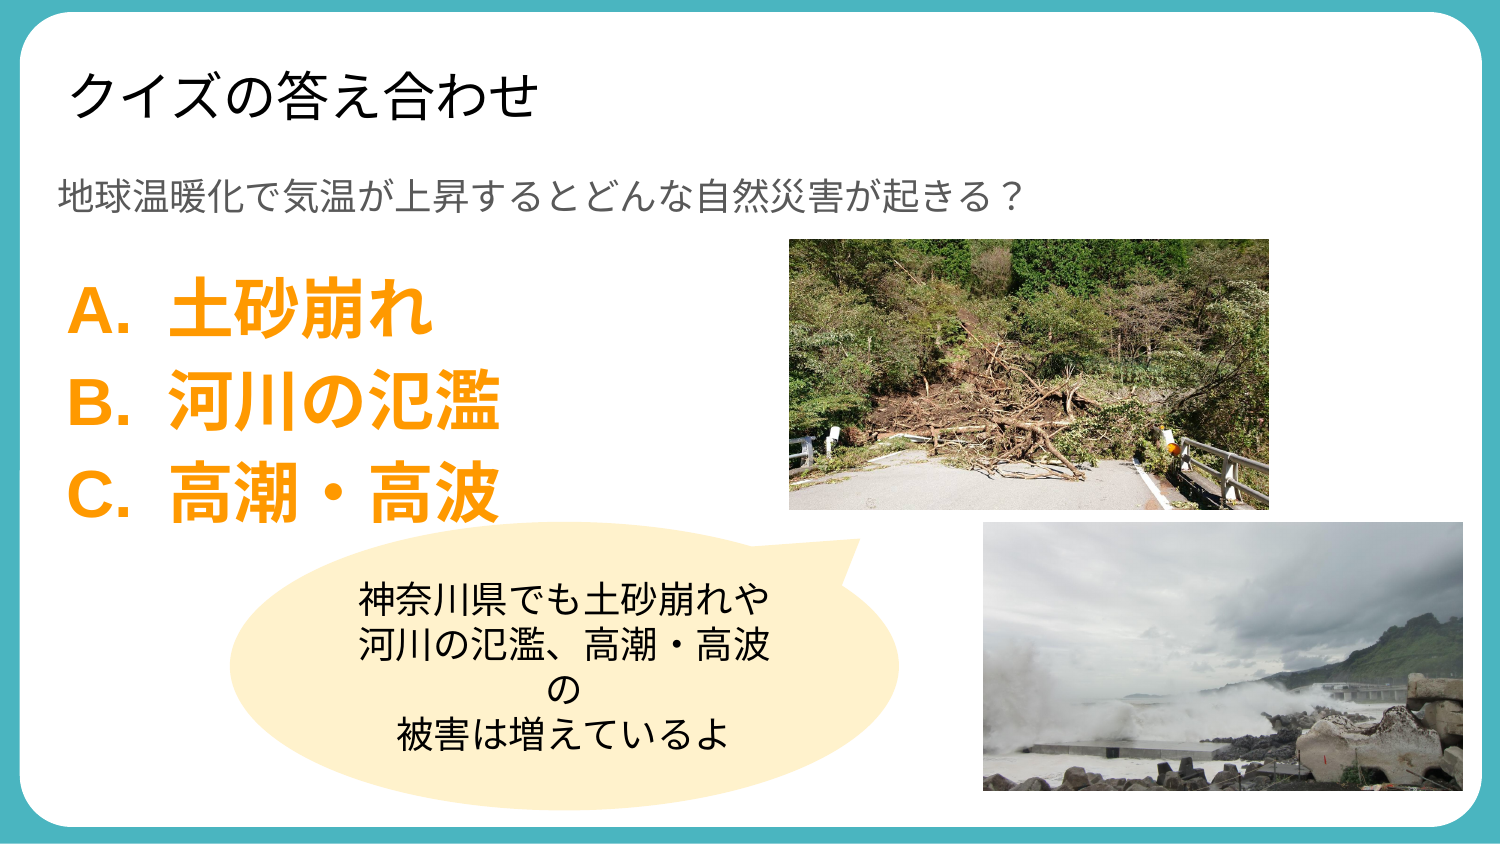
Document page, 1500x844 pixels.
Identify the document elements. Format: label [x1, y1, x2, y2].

picture [983, 521, 1463, 791]
text_box [0, 0, 1500, 844]
picture [789, 239, 1269, 510]
